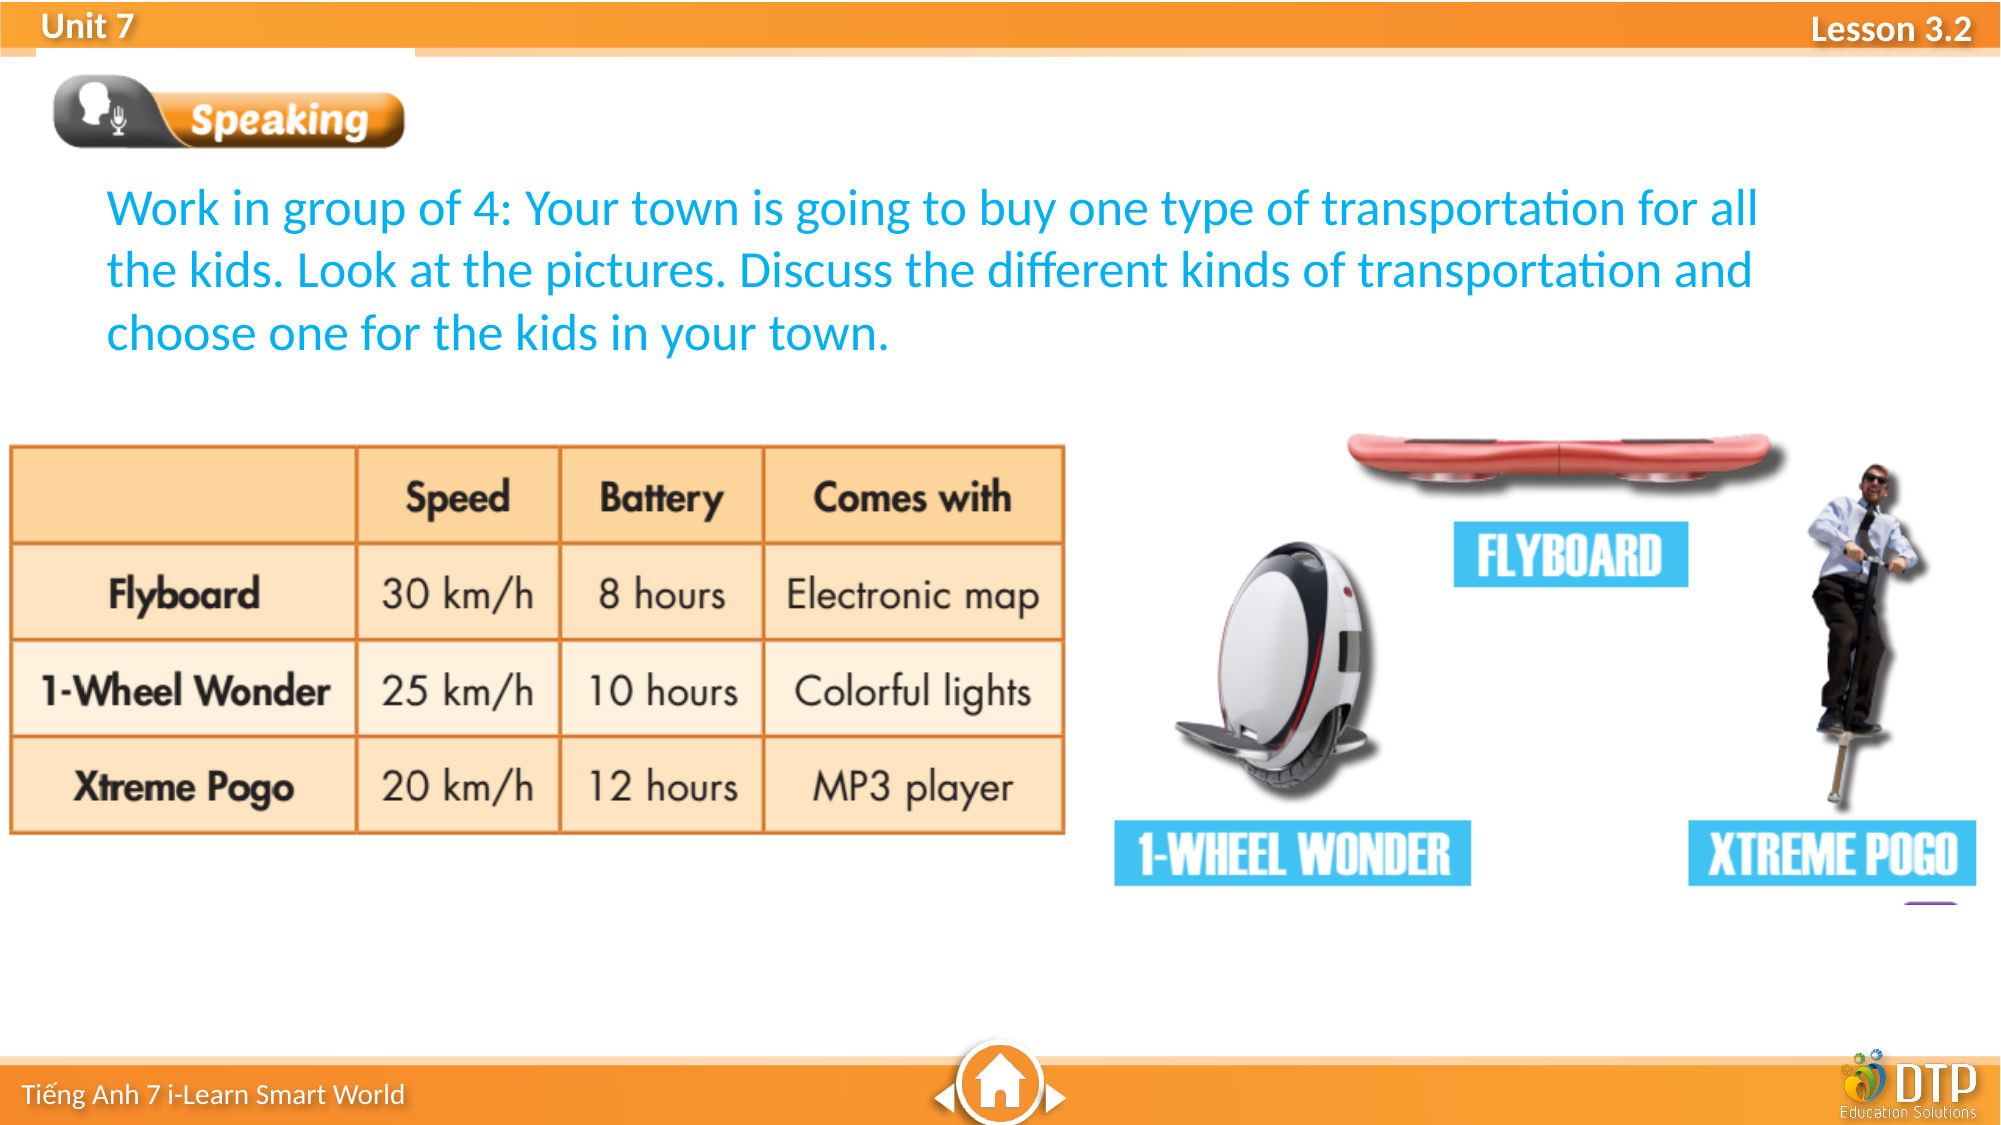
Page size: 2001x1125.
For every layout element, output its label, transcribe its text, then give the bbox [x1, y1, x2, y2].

picture [0, 2, 2001, 1125]
text_box Work in group of 4: Your town is going to buy one type of transportation for all the kids. Look at the pictures. Discuss the different kinds of transportation and choose one for the kids in your town. [91, 166, 1820, 369]
